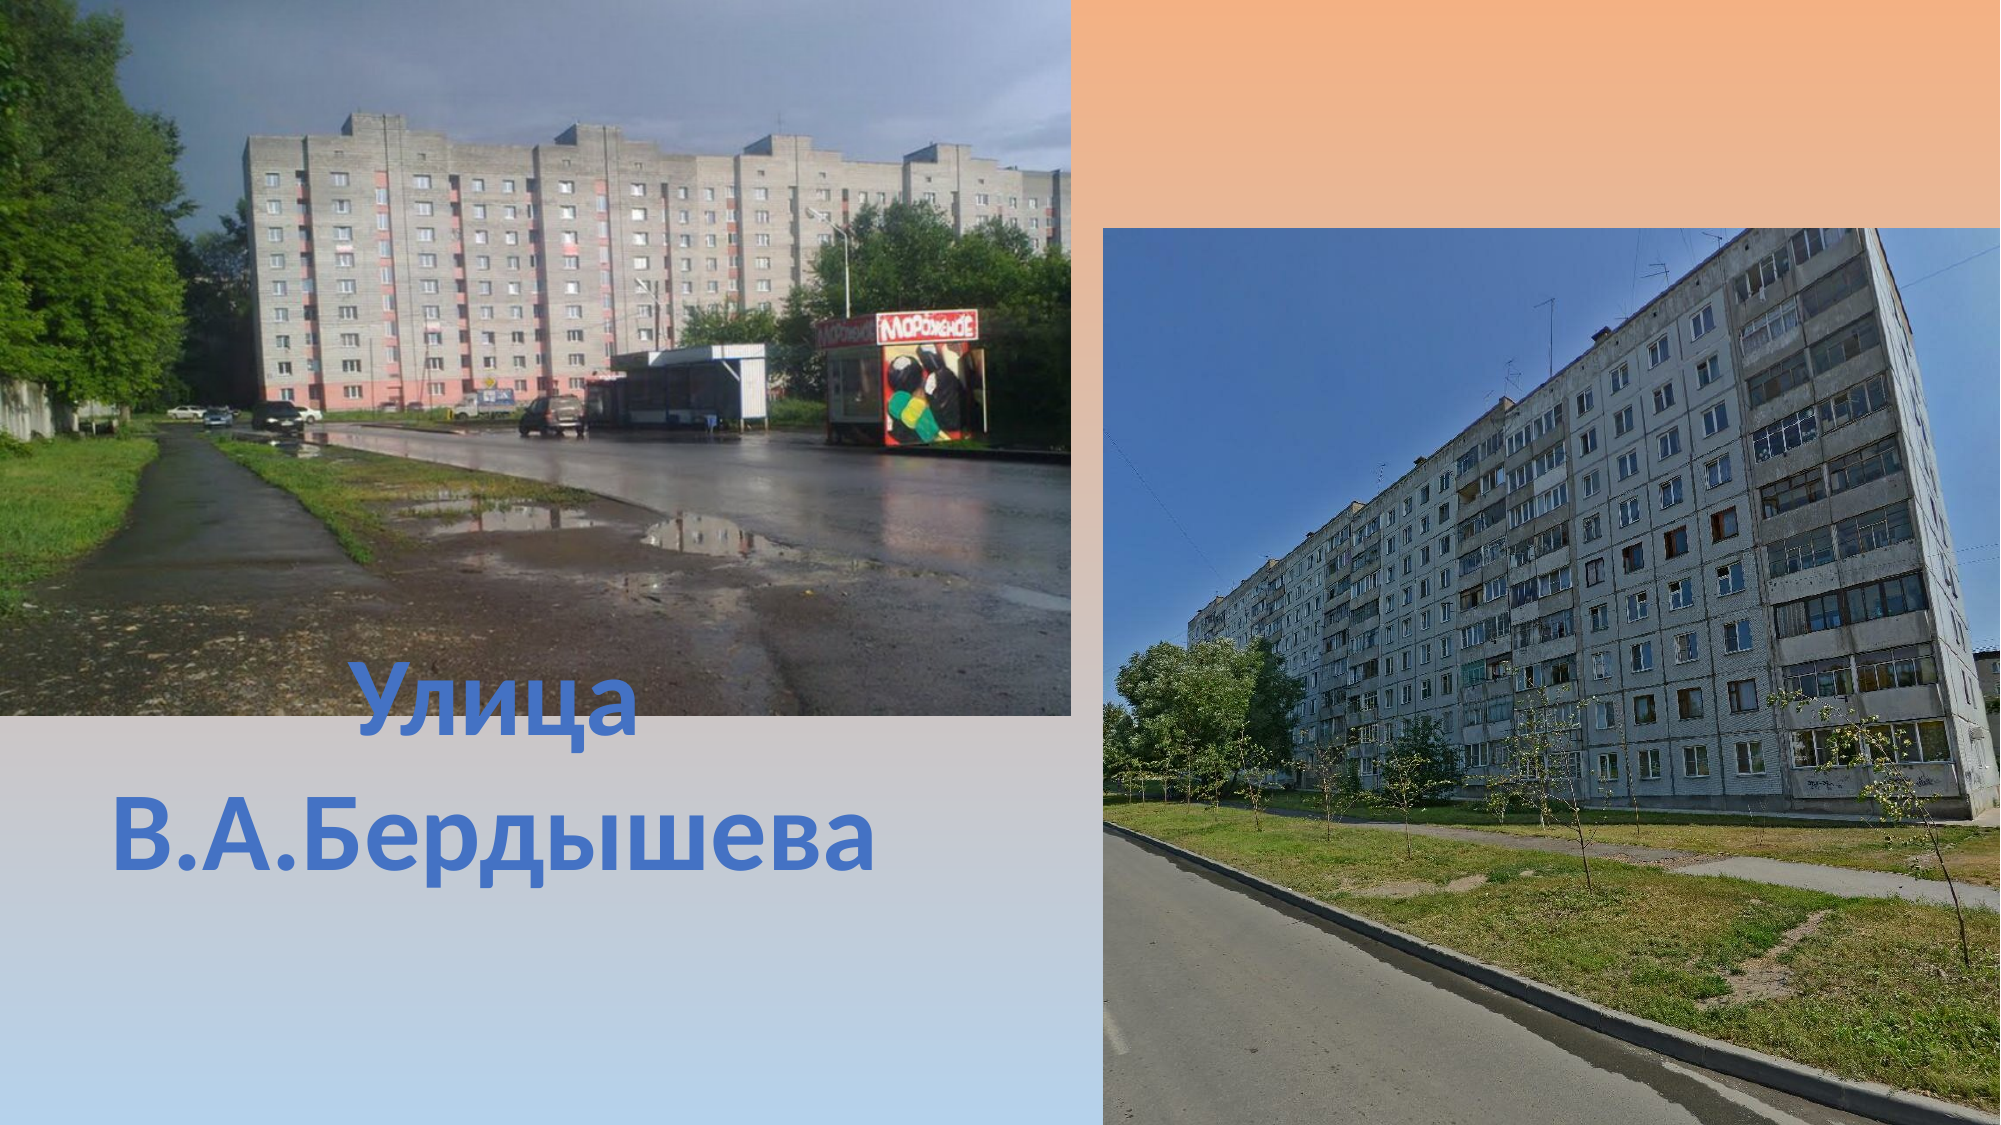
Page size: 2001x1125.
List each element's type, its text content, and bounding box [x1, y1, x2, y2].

picture [1103, 228, 2000, 1125]
picture [0, 0, 1071, 716]
text_box Улица В.А.Бердышева [38, 716, 951, 901]
